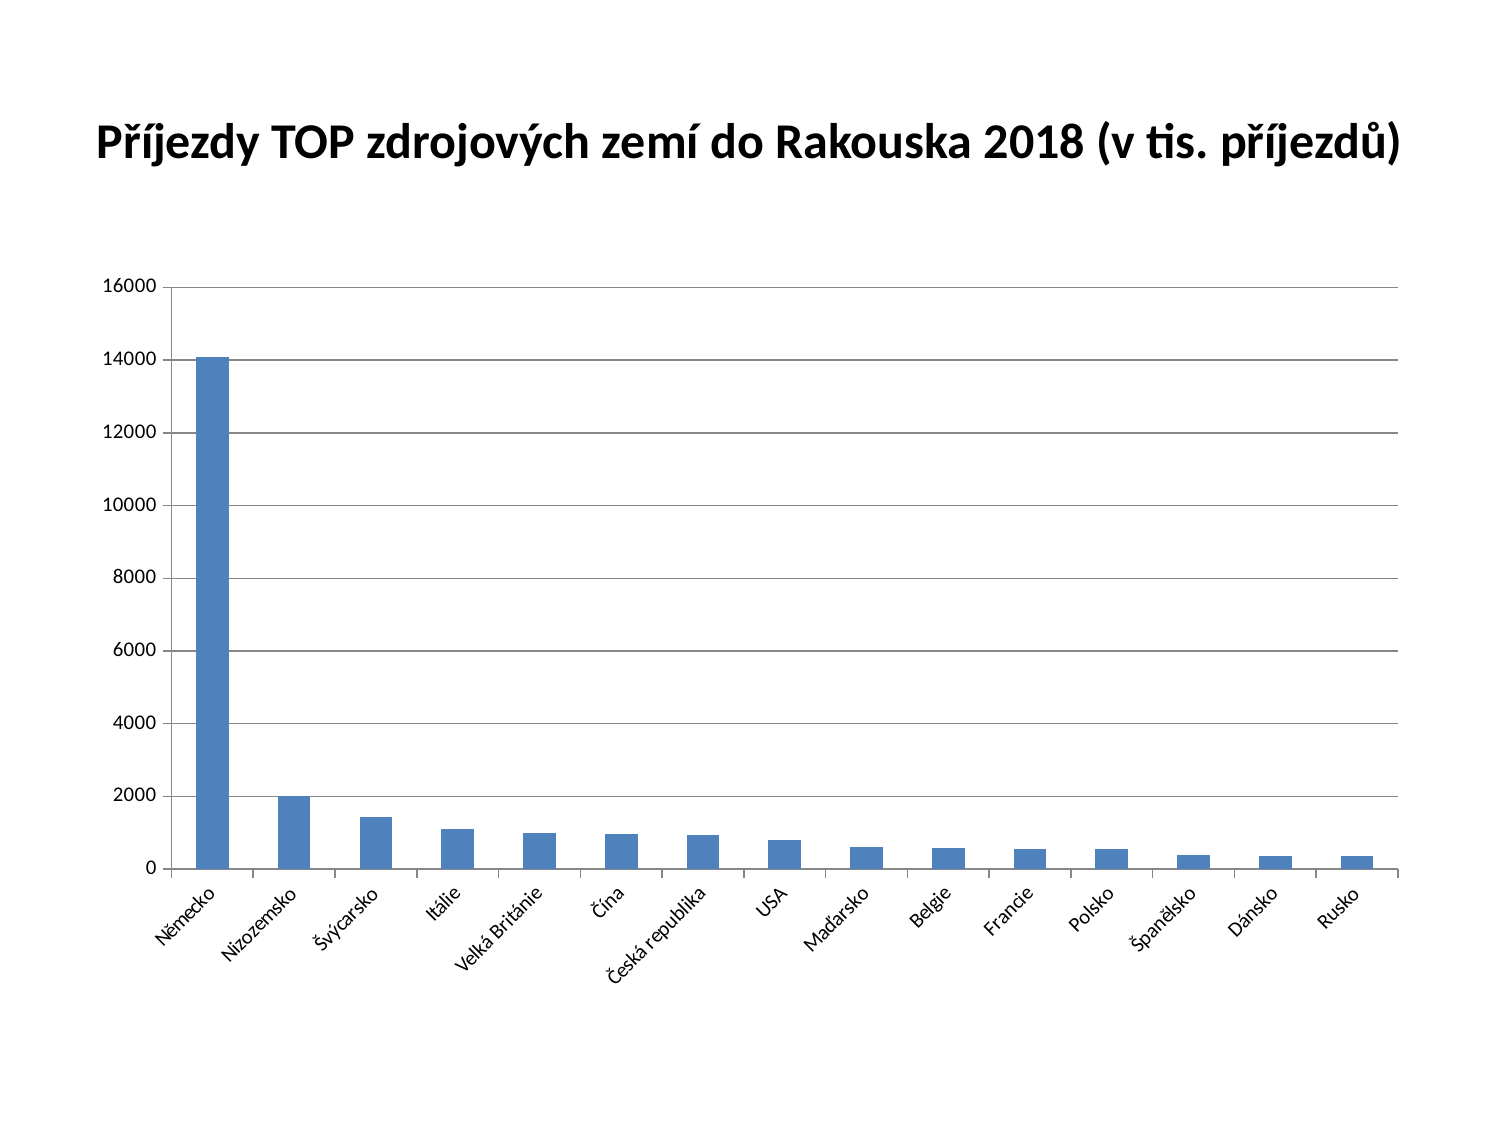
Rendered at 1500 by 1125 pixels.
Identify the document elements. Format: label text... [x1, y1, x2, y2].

title Příjezdy TOP zdrojových zemí do Rakouska 2018 (v tis. příjezdů) [74, 44, 1426, 233]
chart [74, 262, 1426, 1006]
